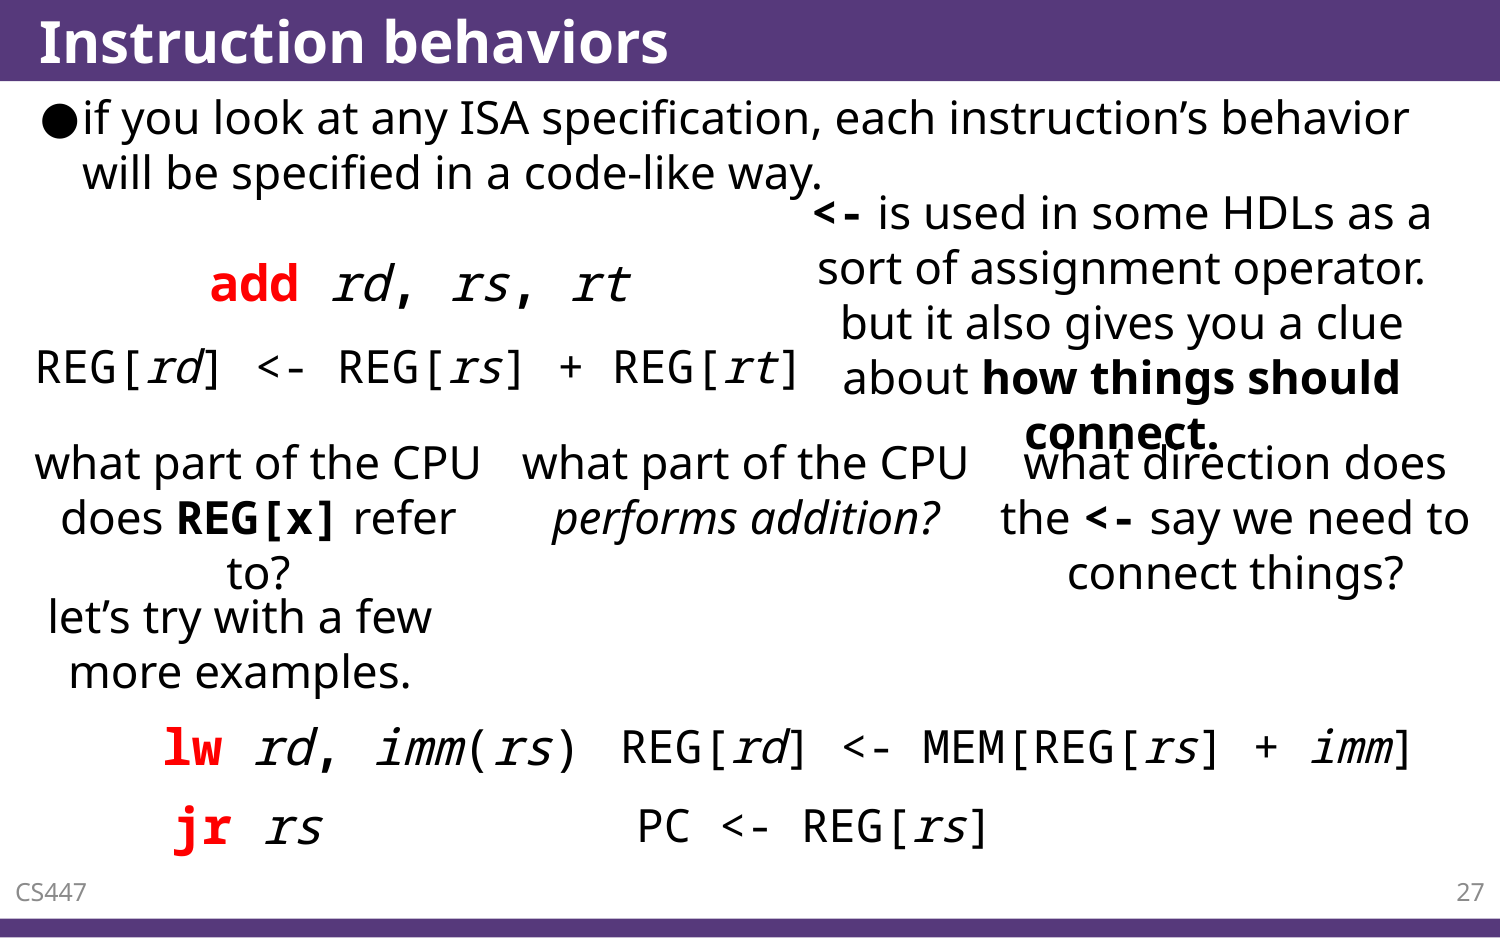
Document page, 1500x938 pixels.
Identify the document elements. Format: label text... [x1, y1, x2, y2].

text_box what part of the CPU performs addition? [464, 426, 983, 551]
title Instruction behaviors [24, 0, 1500, 81]
text_box lw rd, imm(rs) [147, 707, 598, 783]
text_box REG[rd] <- MEM[REG[rs] + imm] [605, 710, 1433, 780]
text_box what part of the CPU does REG[x] refer to? [12, 426, 505, 606]
text_box REG[rd] <- REG[rs] + REG[rt] [19, 329, 771, 400]
footer CS447 [0, 868, 113, 919]
text_box <- is used in some HDLs as a sort of assignment operator. but it also gives you a clue about how things should connect. [771, 176, 1472, 426]
text_box PC <- REG[rs] [621, 789, 1009, 859]
text_box add rd, rs, rt [194, 243, 645, 319]
text_box what direction does the <- say we need to connect things? [983, 426, 1488, 606]
text_box let’s try with a few more examples. [0, 579, 493, 705]
slide_number 27 [1387, 868, 1500, 919]
list if you look at any ISA specification, each instruction’s behavior will be specified in a code-like way. [24, 81, 1500, 219]
text_box jr rs [157, 786, 338, 862]
